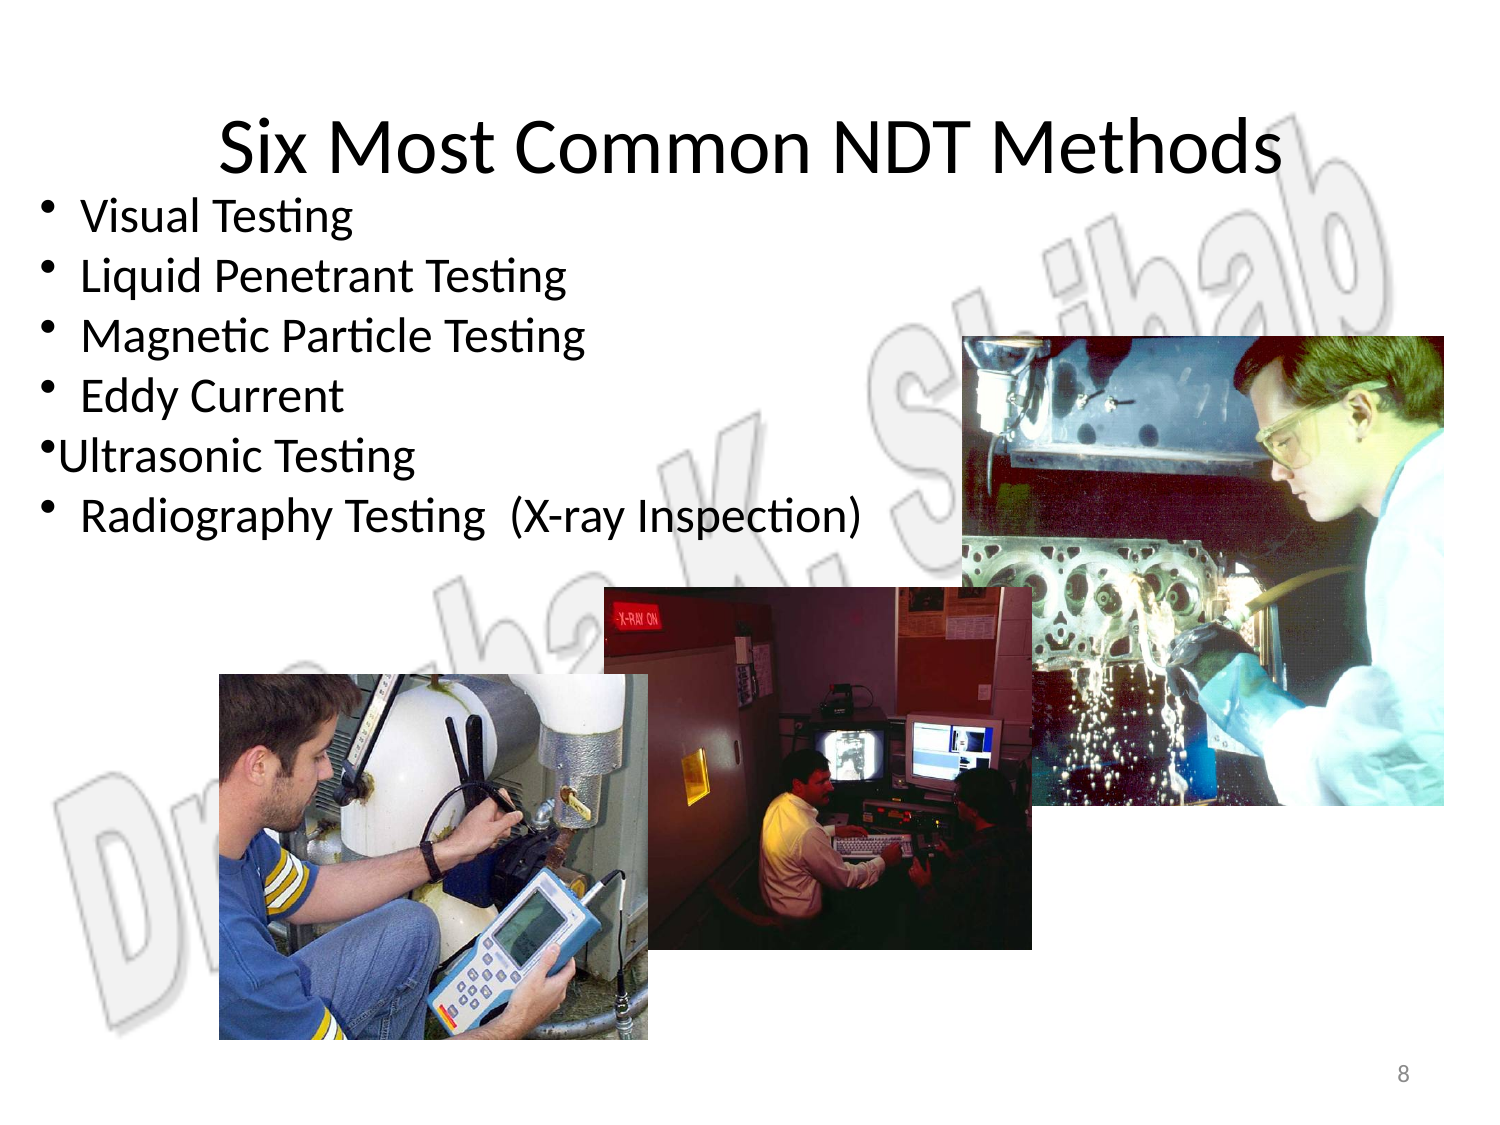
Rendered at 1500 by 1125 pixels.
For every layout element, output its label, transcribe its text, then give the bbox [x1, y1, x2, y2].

picture [219, 587, 1032, 1040]
text_box Visual Testing Liquid Penetrant Testing Magnetic Particle Testing Eddy Current Ultrasonic Testing Radiography Testing (X-ray Inspection) [24, 174, 988, 550]
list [962, 335, 1445, 807]
title Six Most Common NDT Methods [164, 47, 1340, 236]
slide_number 8 [1074, 1042, 1425, 1103]
